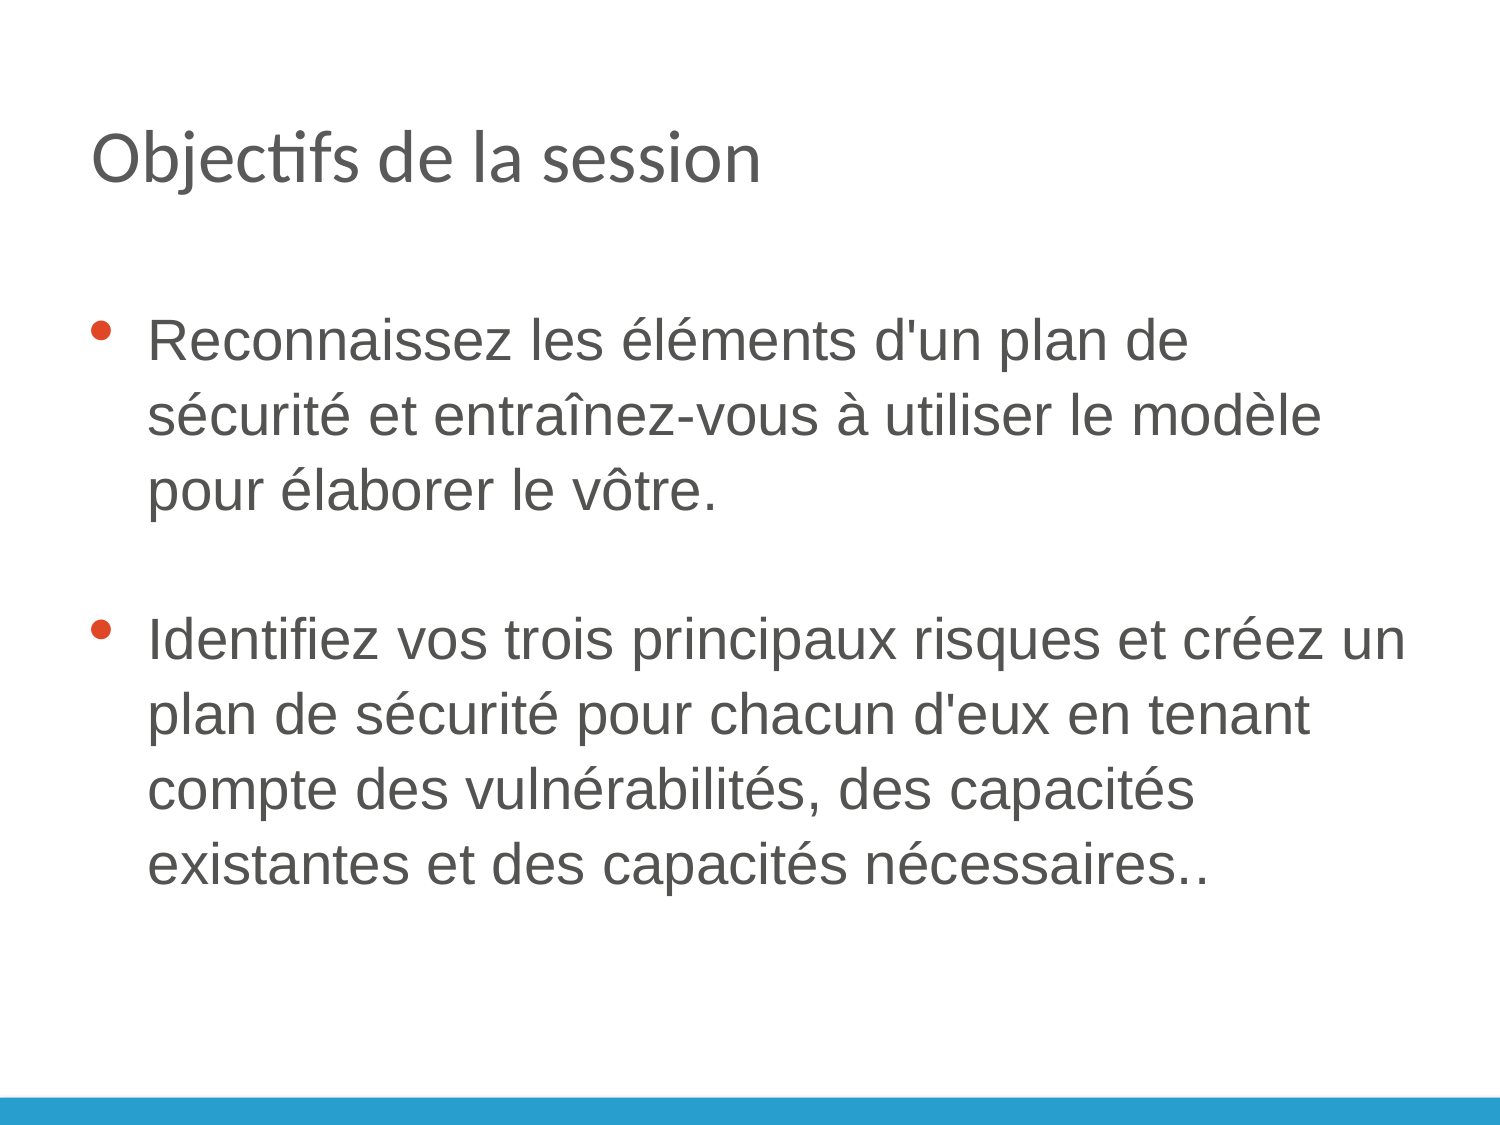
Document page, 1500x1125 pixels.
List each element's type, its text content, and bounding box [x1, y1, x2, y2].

title Objectifs de la session [76, 73, 1425, 233]
list Reconnaissez les éléments d'un plan de sécurité et entraînez-vous à utiliser le modèle pour élaborer le vôtre. Identifiez vos trois principaux risques et créez un plan de sécurité pour chacun d'eux en tenant compte des vulnérabilités, des capacités existantes et des capacités nécessaires.. [76, 290, 1425, 976]
